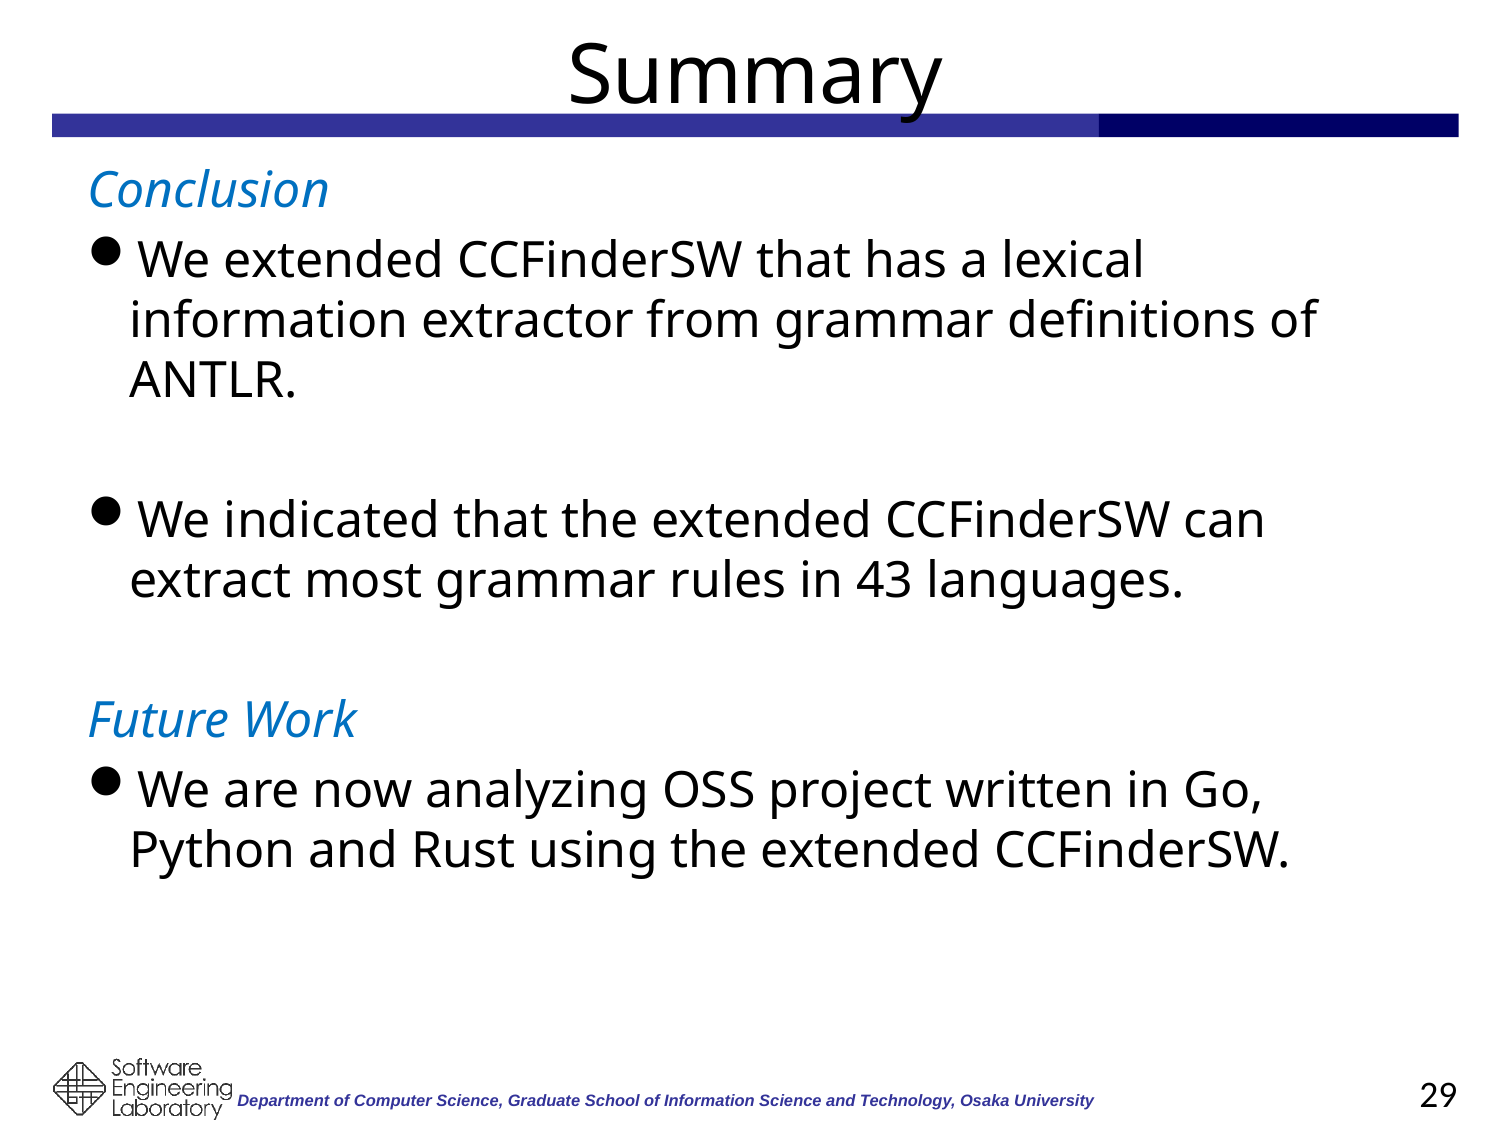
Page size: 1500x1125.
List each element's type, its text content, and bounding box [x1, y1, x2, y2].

slide_number 29 [1377, 1062, 1473, 1106]
title Summary [52, 19, 1459, 114]
picture [53, 1058, 232, 1120]
list Conclusion We extended CCFinderSW that has a lexical information extractor from grammar definitions of ANTLR. We indicated that the extended CCFinderSW can extract most grammar rules in 43 languages. Future Work We are now analyzing OSS project written in Go, Python and Rust using the extended CCFinderSW. [72, 149, 1439, 959]
